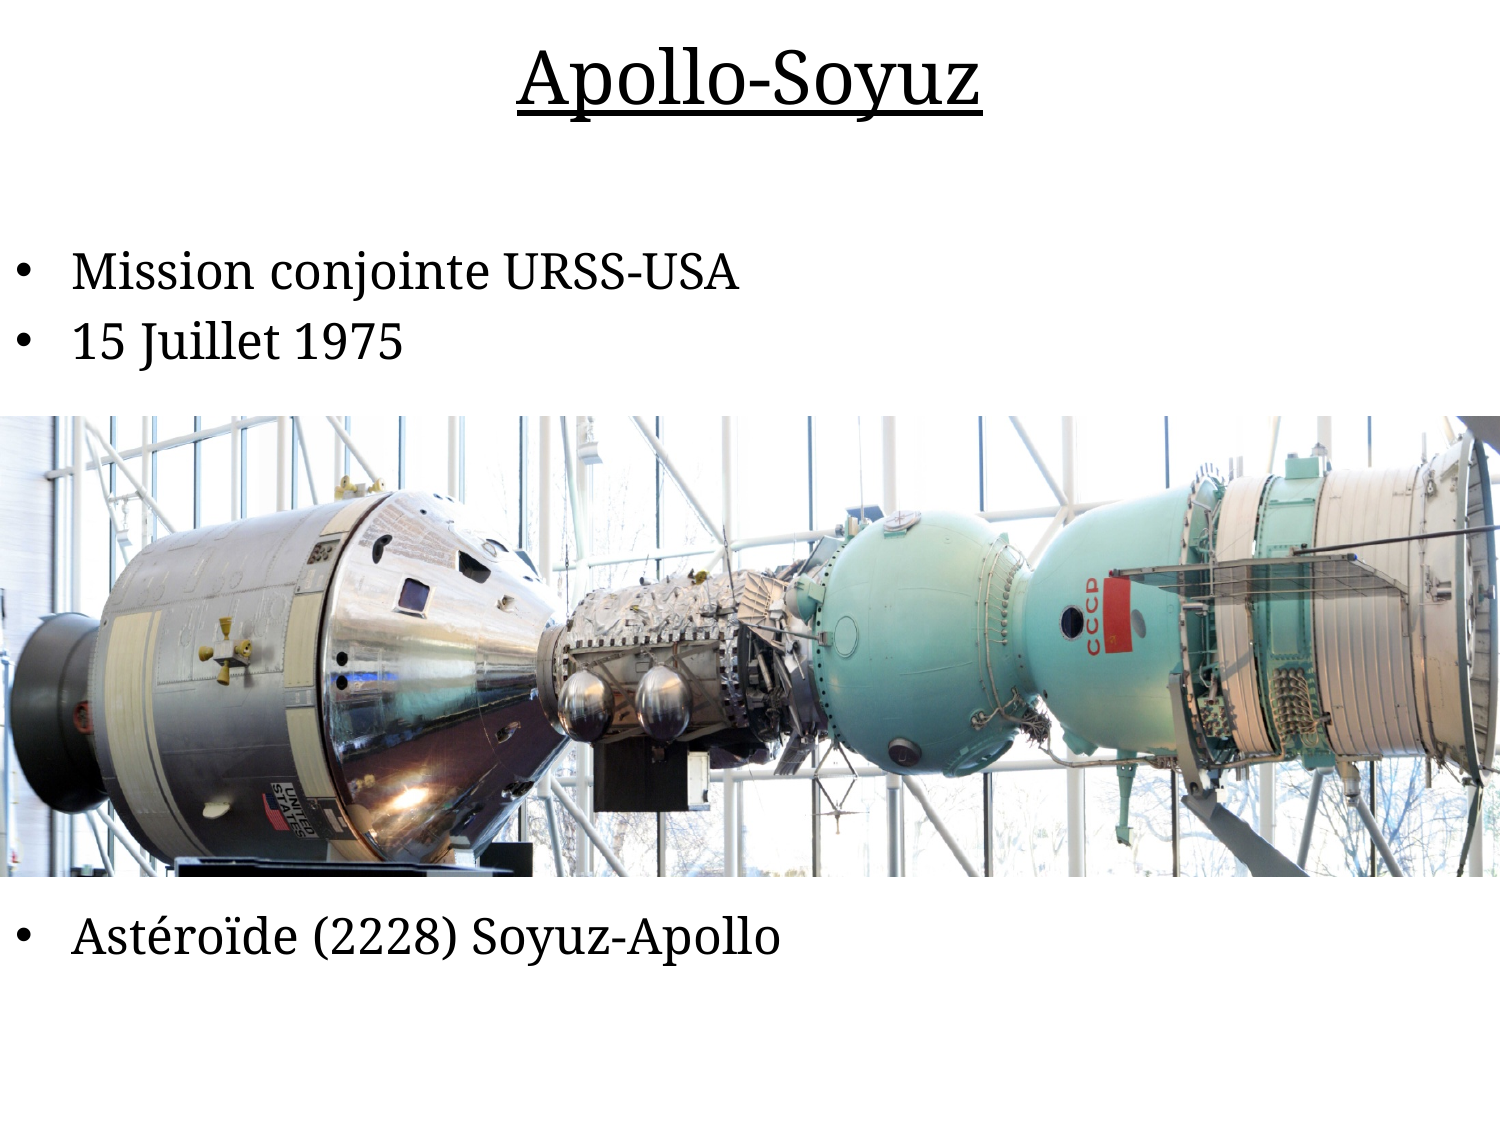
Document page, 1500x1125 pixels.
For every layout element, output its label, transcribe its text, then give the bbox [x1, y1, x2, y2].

list Mission conjointe URSS-USA 15 Juillet 1975 Astéroïde (2228) Soyuz-Apollo [0, 231, 1500, 415]
title Apollo-Soyuz [0, 0, 1500, 149]
list Mission conjointe URSS-USA 15 Juillet 1975 Astéroïde (2228) Soyuz-Apollo [0, 885, 1500, 1125]
picture [0, 416, 1500, 878]
